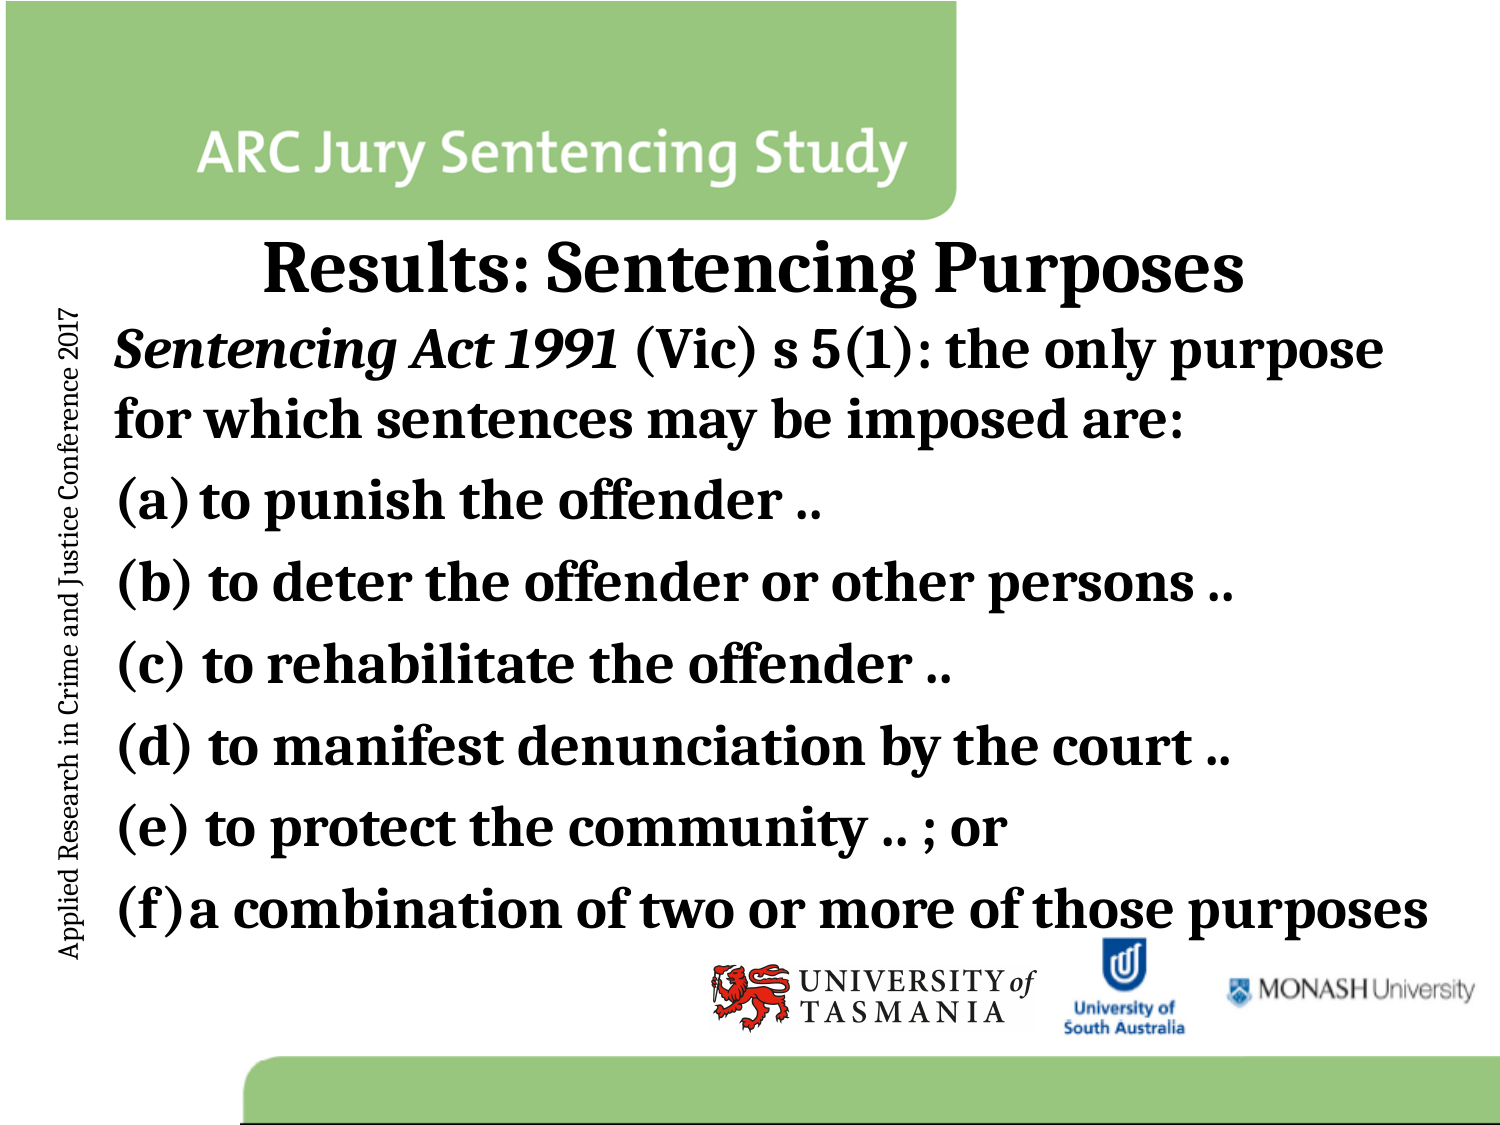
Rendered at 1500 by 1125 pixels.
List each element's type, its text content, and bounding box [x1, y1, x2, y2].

picture [710, 1015, 1037, 1033]
picture [2, 1, 1180, 235]
picture [240, 1056, 1500, 1125]
footer Applied Research in Crime and Justice Conference 2017 [41, 223, 104, 1045]
title Results: Sentencing Purposes [116, 148, 1393, 302]
text_box Sentencing Act 1991 (Vic) s 5(1): the only purpose for which sentences may be imposed are: to punish the offender .. to deter the offender or other persons .. to rehabilitate the offender .. to manifest denunciation by the court .. to protect the community .. ; or a combination of two or more of those purposes [100, 302, 1447, 1015]
picture [1062, 928, 1500, 1040]
